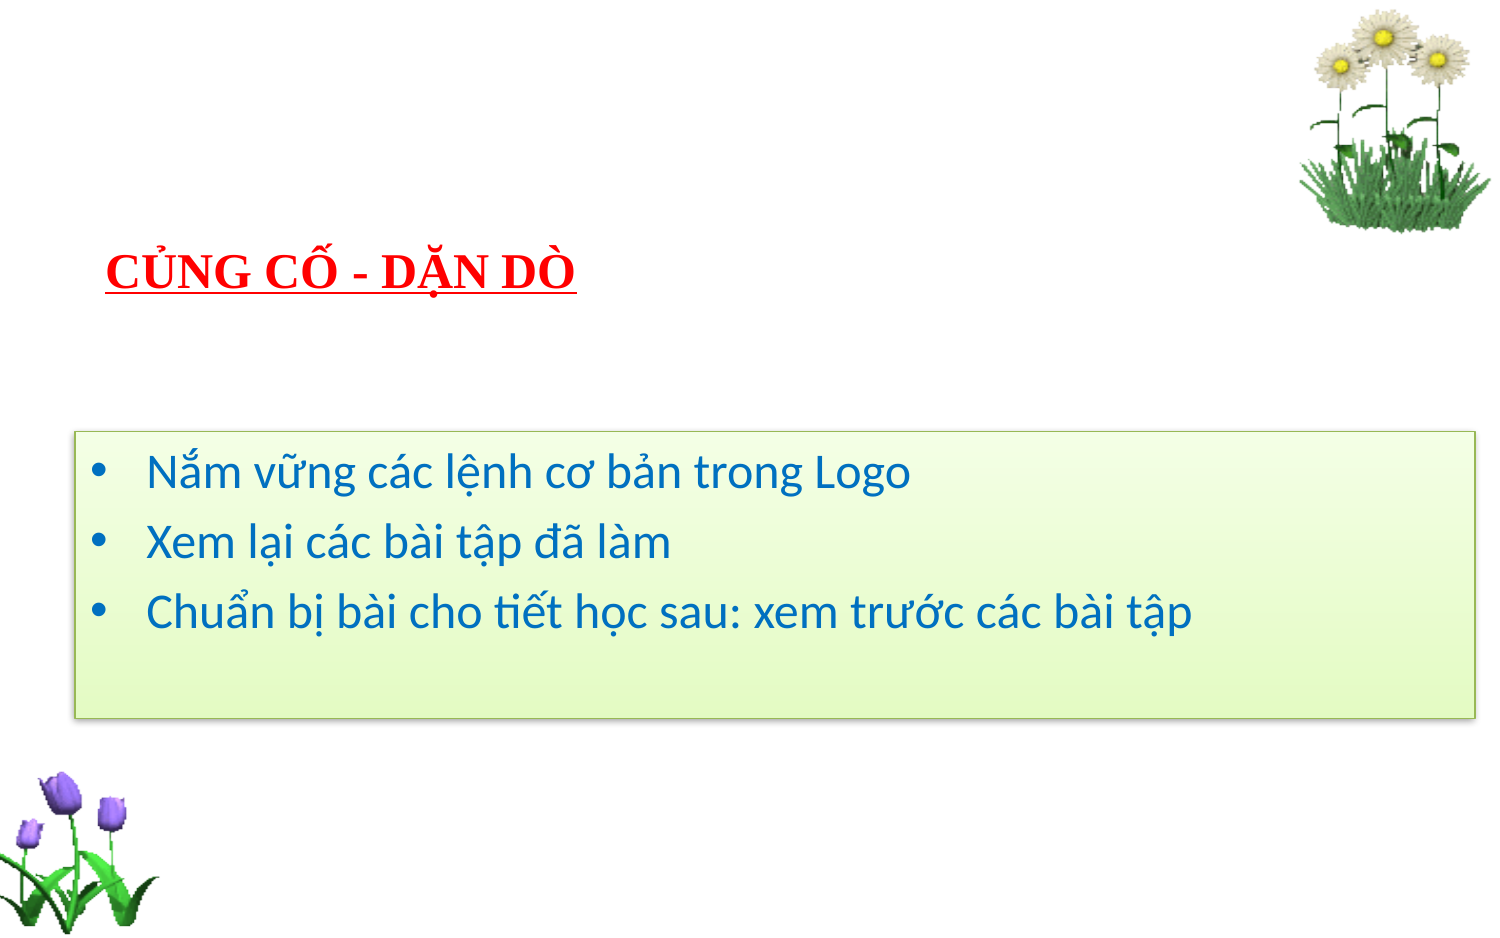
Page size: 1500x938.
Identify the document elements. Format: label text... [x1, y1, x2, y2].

list Nắm vững các lệnh cơ bản trong Logo Xem lại các bài tập đã làm Chuẩn bị bài cho tiết học sau: xem trước các bài tập [74, 431, 1476, 719]
picture [1283, 0, 1500, 240]
picture [0, 753, 166, 938]
text_box CỦNG CỐ - DẶN DÒ [90, 231, 592, 306]
